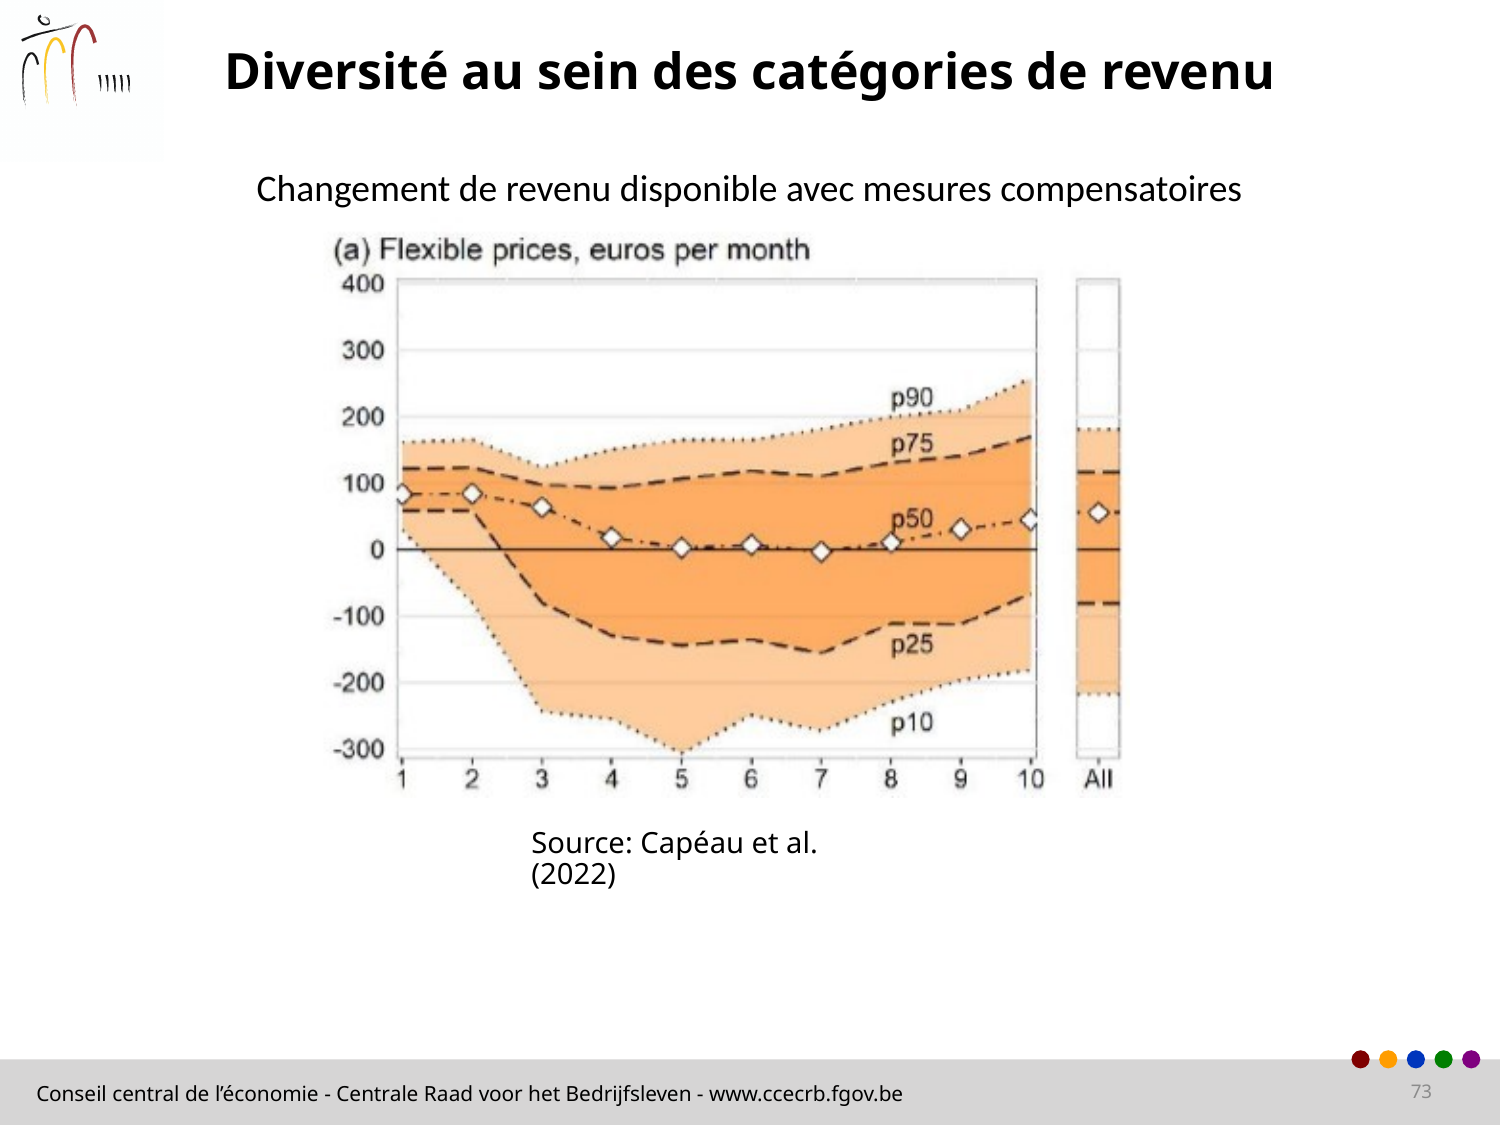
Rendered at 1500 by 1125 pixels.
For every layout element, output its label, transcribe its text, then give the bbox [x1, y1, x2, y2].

title Diversité au sein des catégories de revenu [137, 50, 1363, 156]
picture [309, 217, 1130, 798]
slide_number 73 [1273, 1071, 1448, 1115]
picture [0, 0, 164, 162]
text_box Source: Capéau et al. (2022) [516, 829, 923, 890]
text_box Changement de revenu disponible avec mesures compensatoires [26, 156, 1474, 217]
